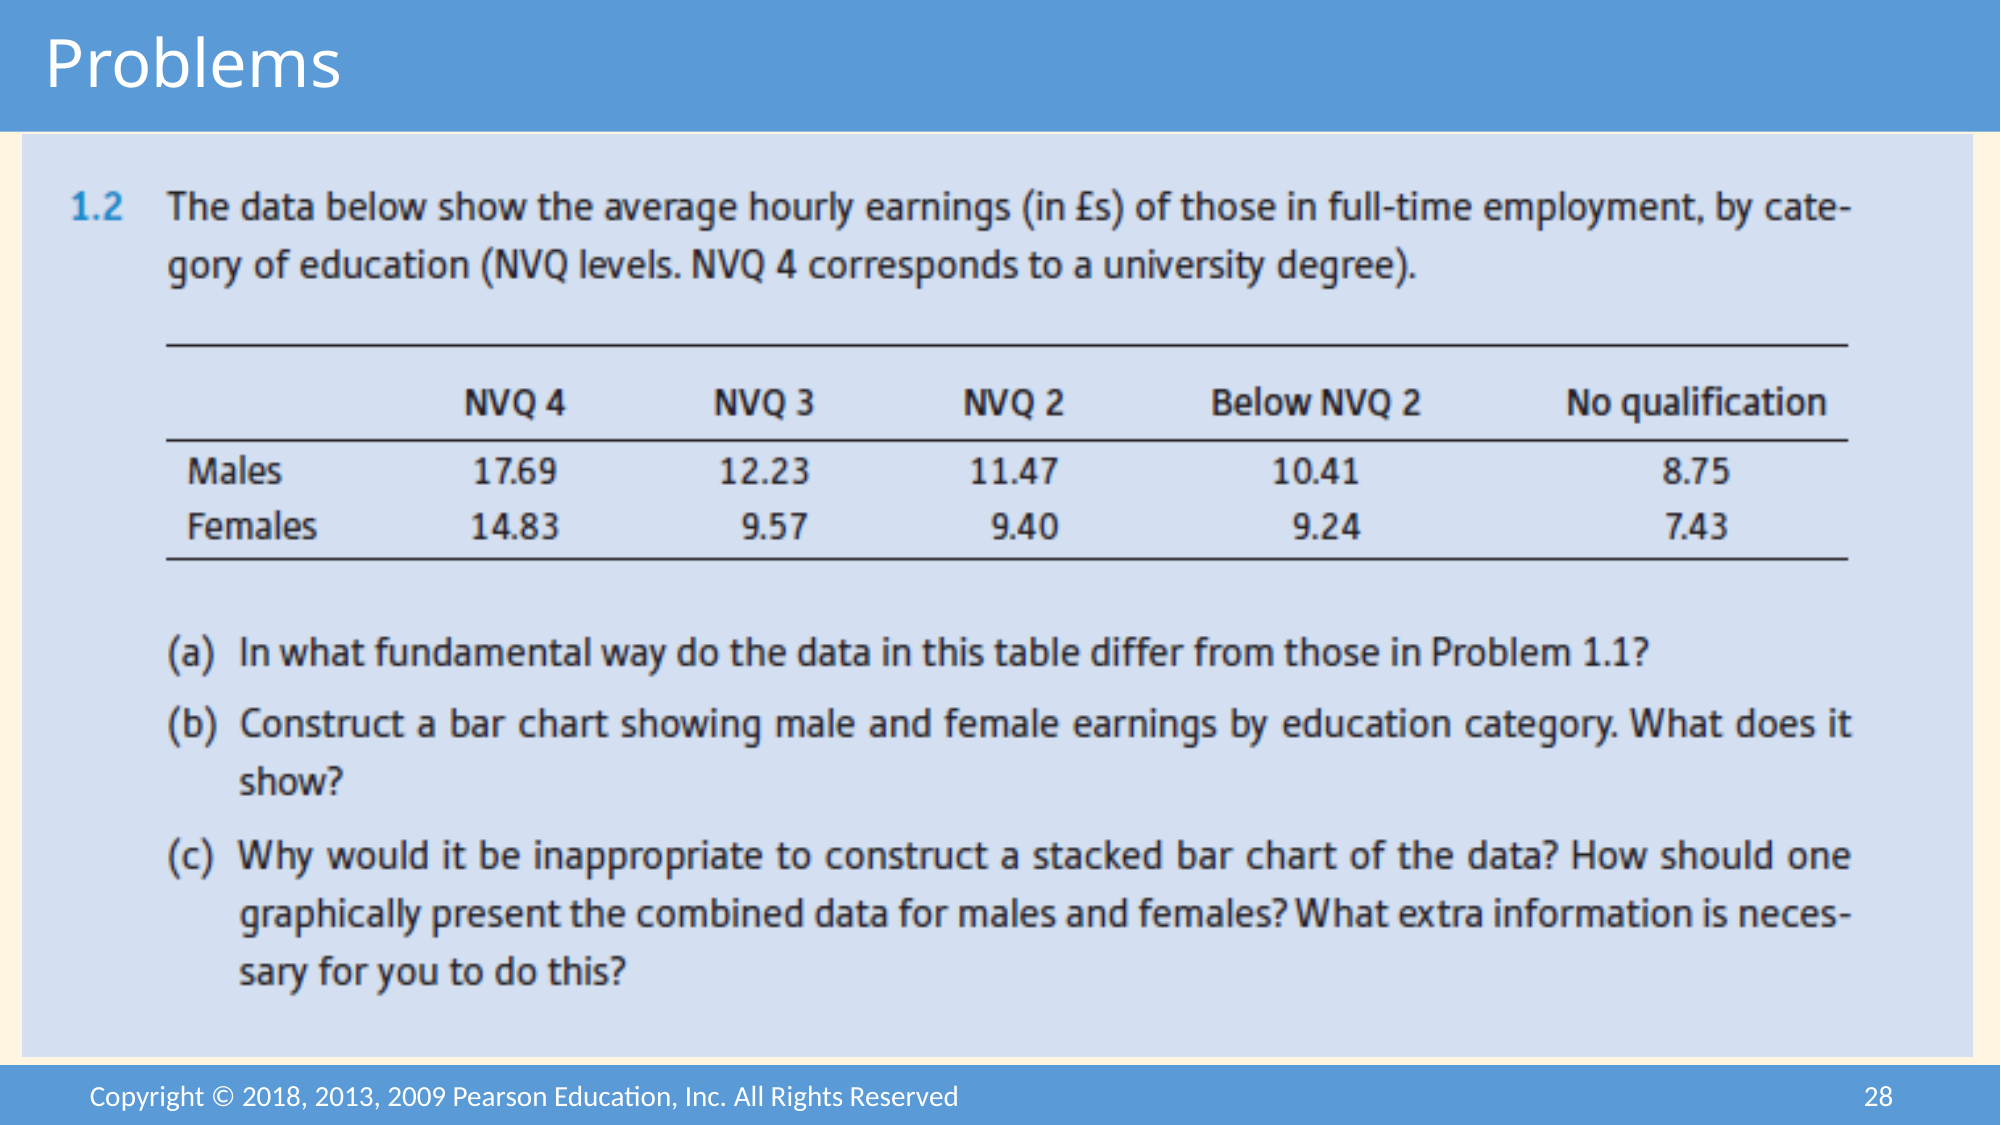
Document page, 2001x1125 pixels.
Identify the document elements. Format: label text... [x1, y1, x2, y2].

picture [22, 134, 1973, 1057]
title Problems [0, 0, 2000, 132]
